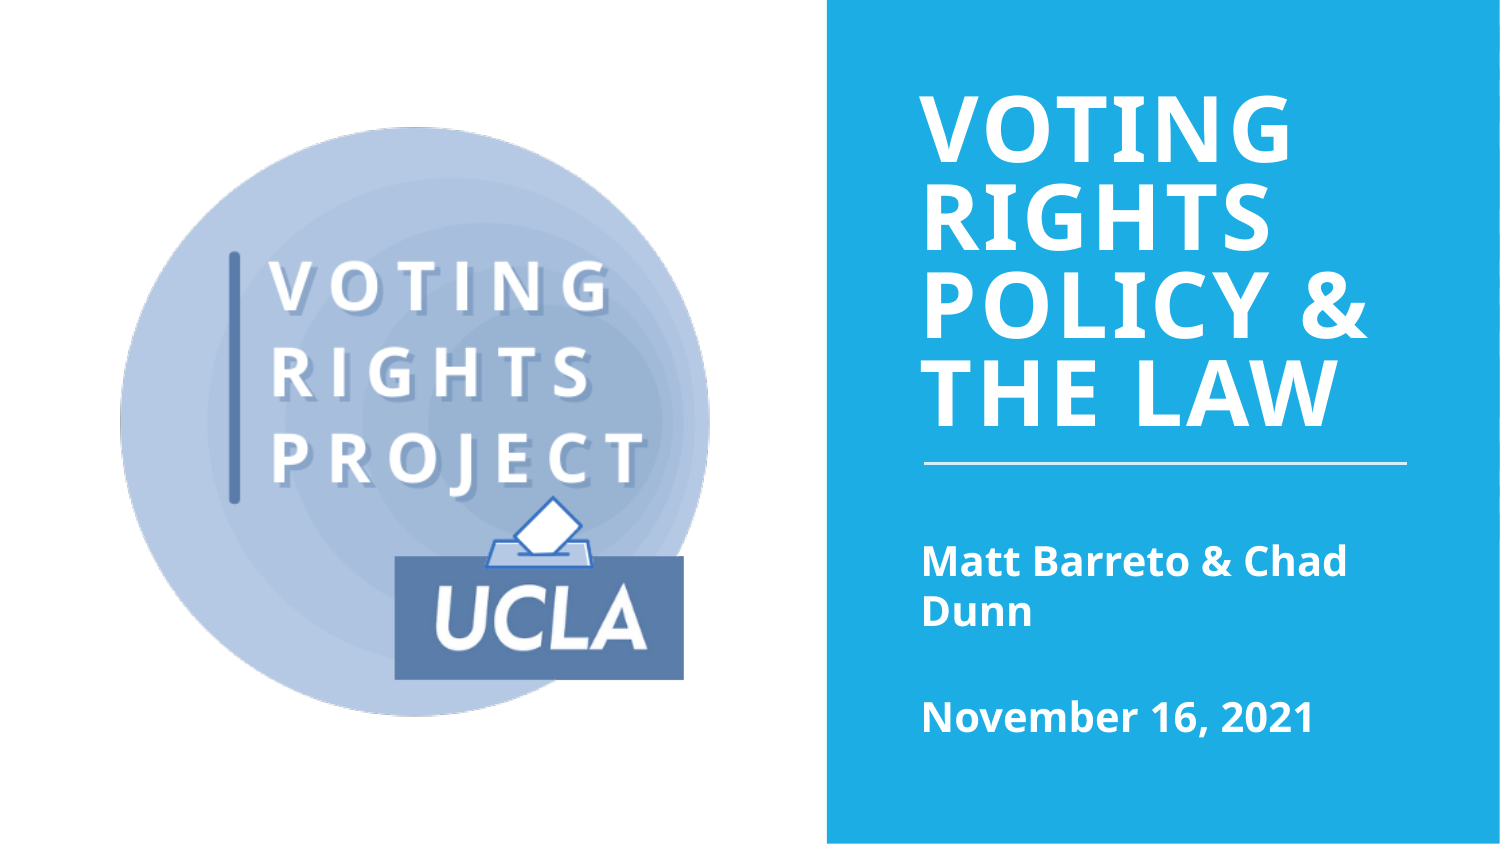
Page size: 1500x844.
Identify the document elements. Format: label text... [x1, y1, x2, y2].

text_box [0, 0, 825, 844]
subtitle Matt Barreto & Chad Dunn November 16, 2021 [905, 473, 1423, 764]
picture [78, 85, 752, 758]
title Voting Rights Policy & The Law [904, 78, 1423, 453]
text_box [825, 0, 1500, 844]
